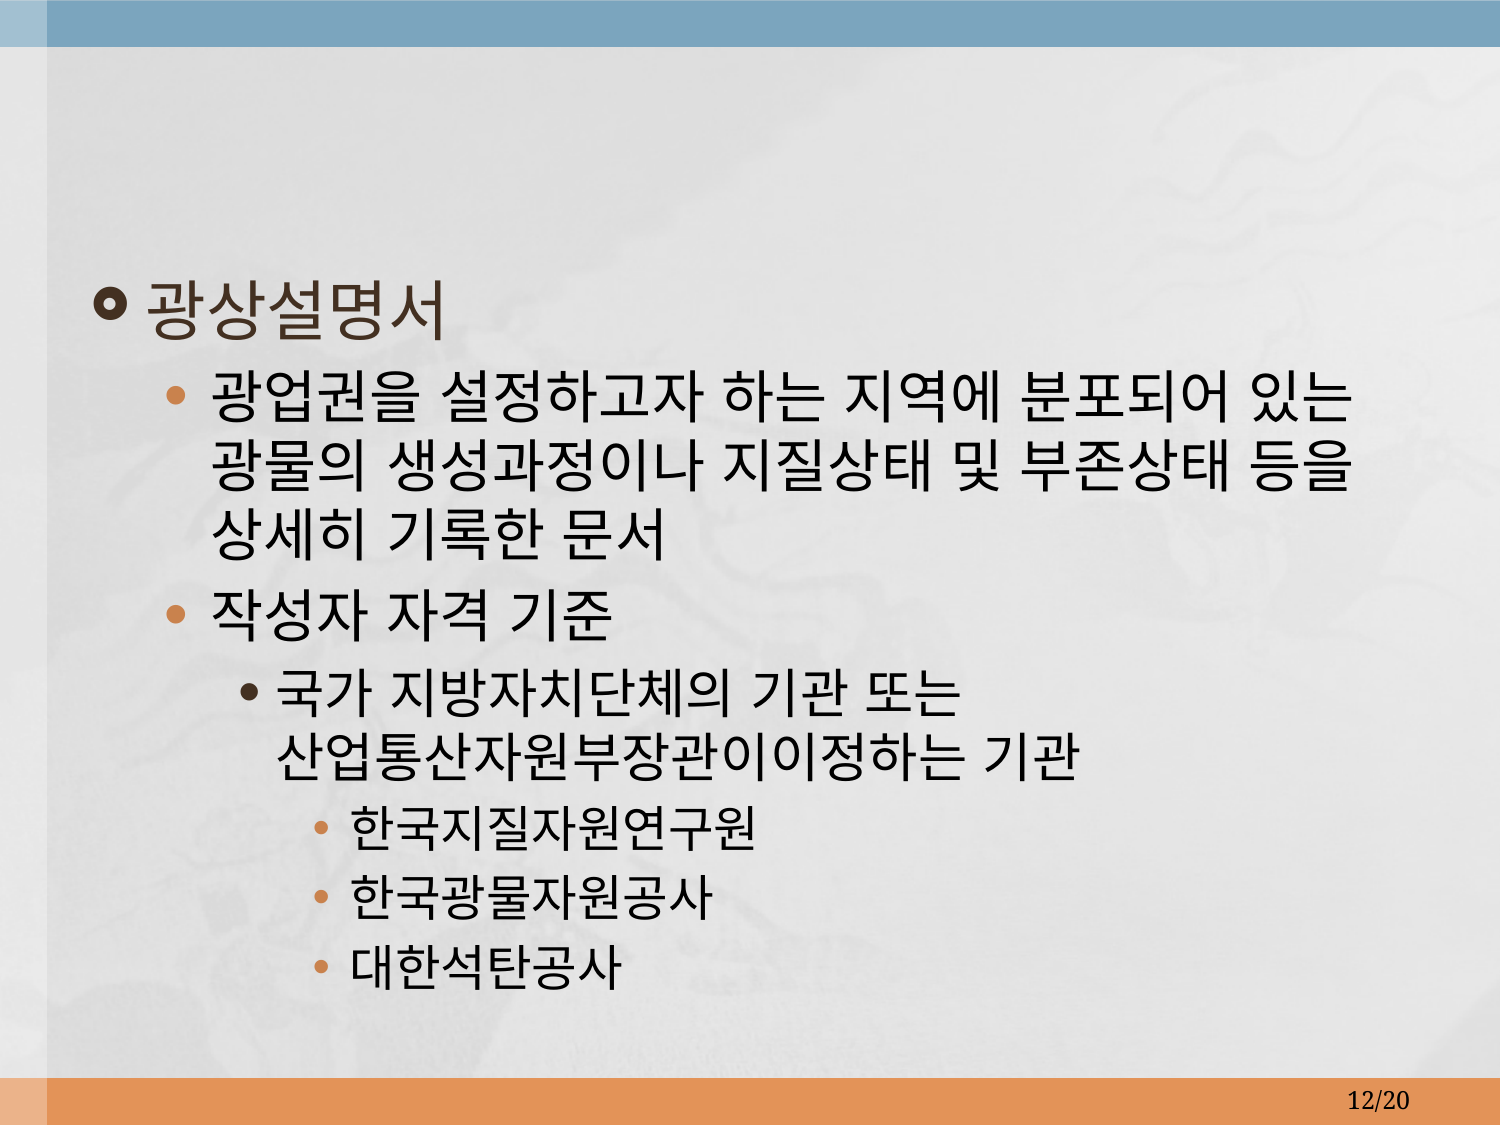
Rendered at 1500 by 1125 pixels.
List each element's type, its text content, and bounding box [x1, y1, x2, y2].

slide_number 12 [1074, 1078, 1425, 1125]
list 광상설명서 광업권을 설정하고자 하는 지역에 분포되어 있는 광물의 생성과정이나 지질상태 및 부존상태 등을 상세히 기록한 문서 작성자 자격 기준 국가 지방자치단체의 기관 또는 산업통산자원부장관이이정하는 기관 한국지질자원연구원 한국광물자원공사 대한석탄공사 [75, 262, 1425, 1005]
